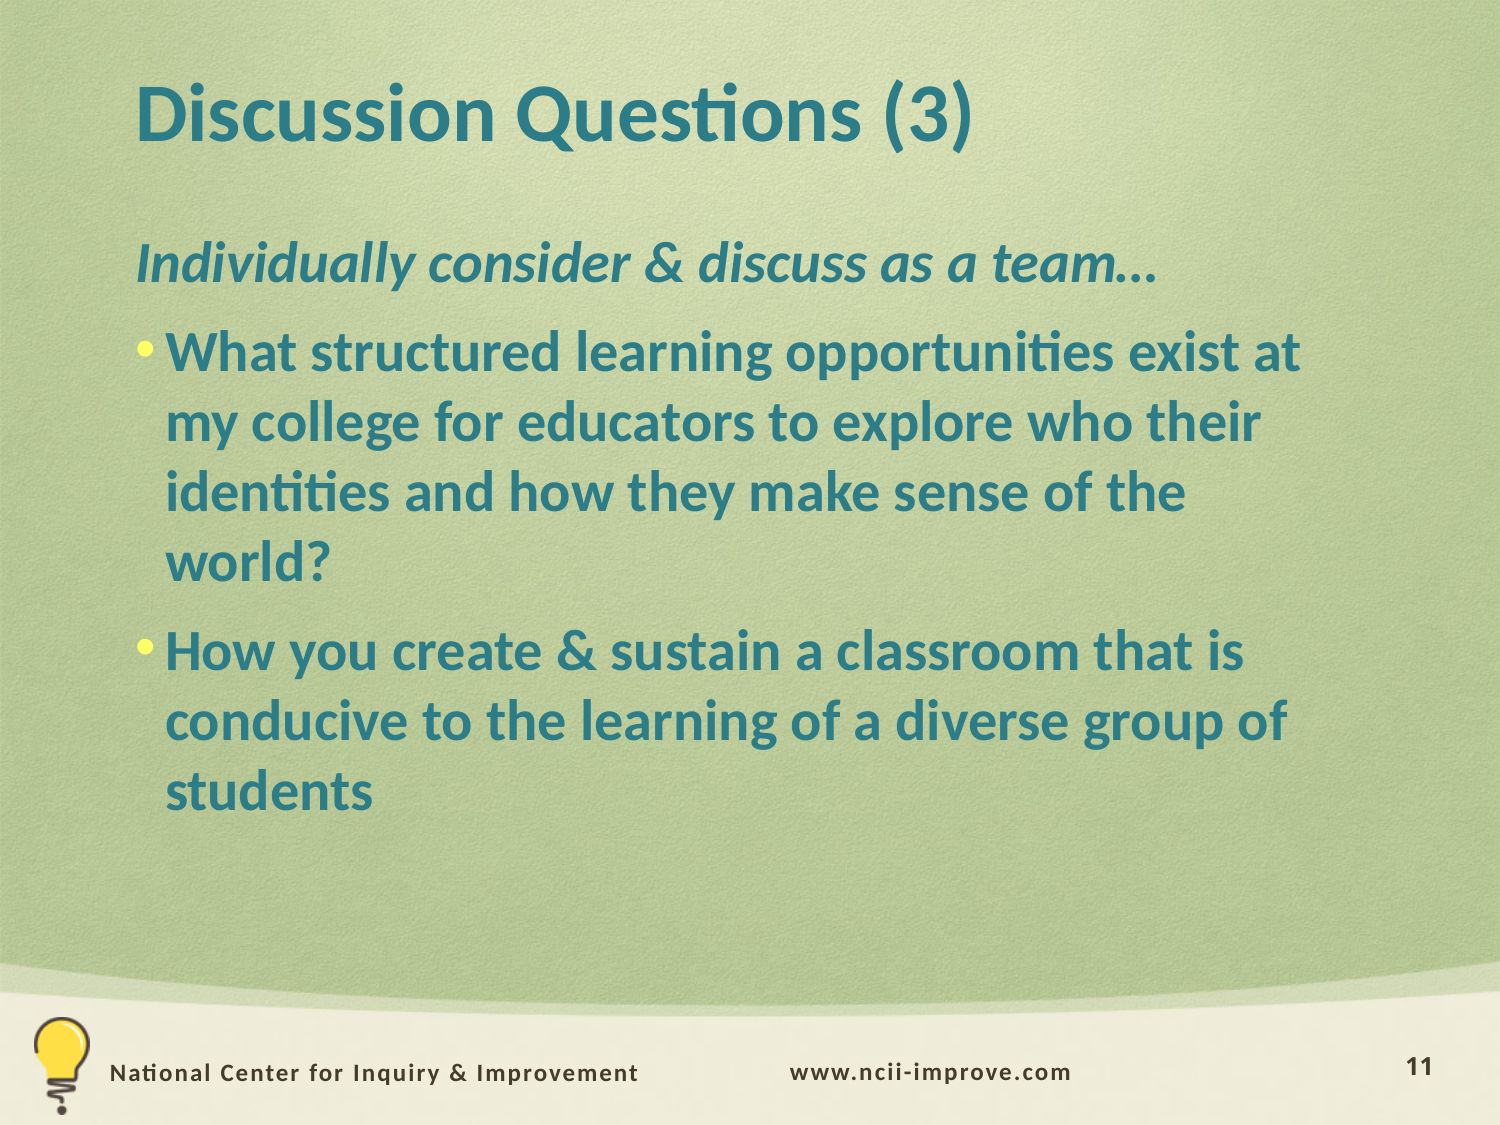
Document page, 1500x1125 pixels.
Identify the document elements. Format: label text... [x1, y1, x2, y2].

slide_number 11 [1269, 1047, 1449, 1093]
picture [0, 0, 1500, 1125]
list Individually consider & discuss as a team… What structured learning opportunities exist at my college for educators to explore who their identities and how they make sense of the world? How you create & sustain a classroom that is conducive to the learning of a diverse group of students [120, 216, 1380, 1050]
title Discussion Questions (3) [120, 52, 1380, 216]
